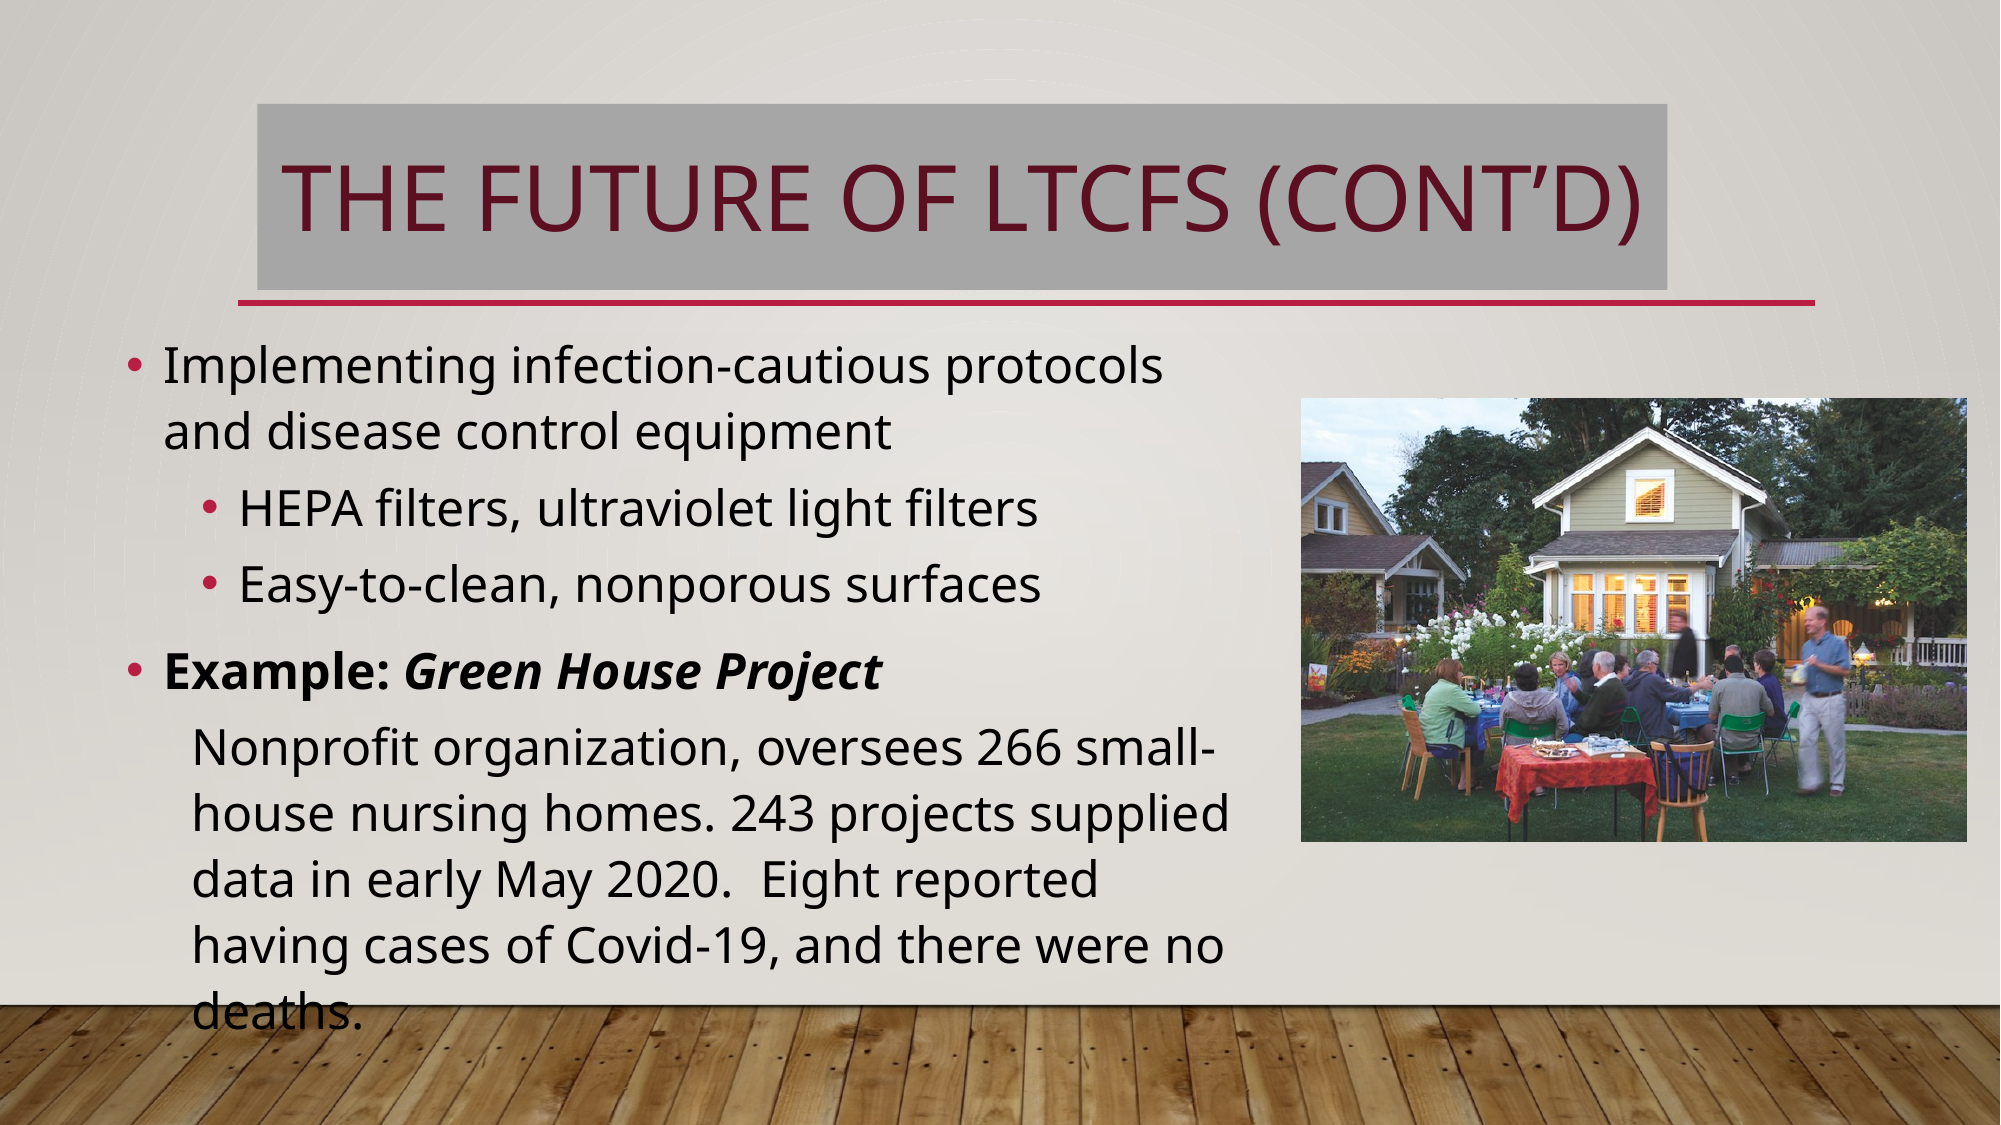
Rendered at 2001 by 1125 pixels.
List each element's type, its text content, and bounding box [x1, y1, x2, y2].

picture [1301, 398, 1968, 843]
list Implementing infection-cautious protocols and disease control equipment HEPA filters, ultraviolet light filters Easy-to-clean, nonporous surfaces Example: Green House Project Nonprofit organization, oversees 266 small-house nursing homes. 243 projects supplied data in early May 2020. Eight reported having cases of Covid-19, and there were no deaths. [111, 320, 1268, 1080]
picture [0, 1005, 2000, 1125]
title The Future of LTCFs (Cont’d) [257, 103, 1668, 290]
